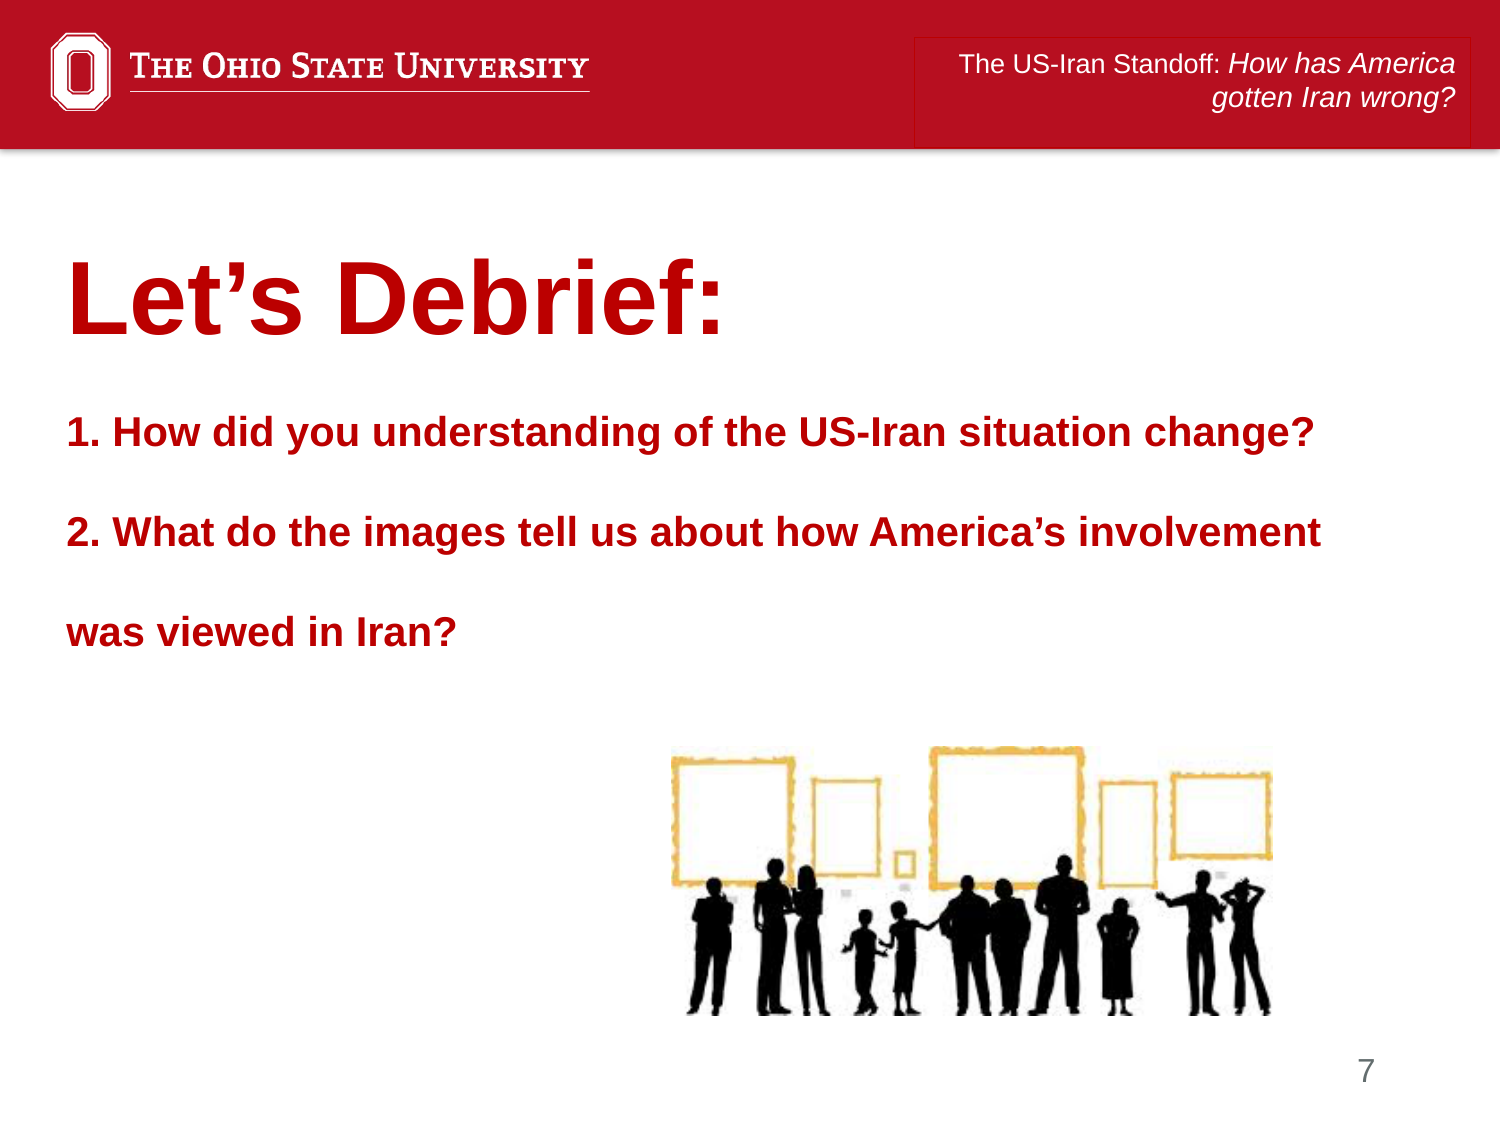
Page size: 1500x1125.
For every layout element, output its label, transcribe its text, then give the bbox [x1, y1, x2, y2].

picture [50, 32, 590, 111]
list The US-Iran Standoff: How has America gotten Iran wrong? [914, 37, 1471, 148]
list Let’s Debrief: 1. How did you understanding of the US-Iran situation change? 2. What do the images tell us about how America’s involvement was viewed in Iran? [51, 172, 1338, 788]
picture [671, 746, 1274, 1016]
